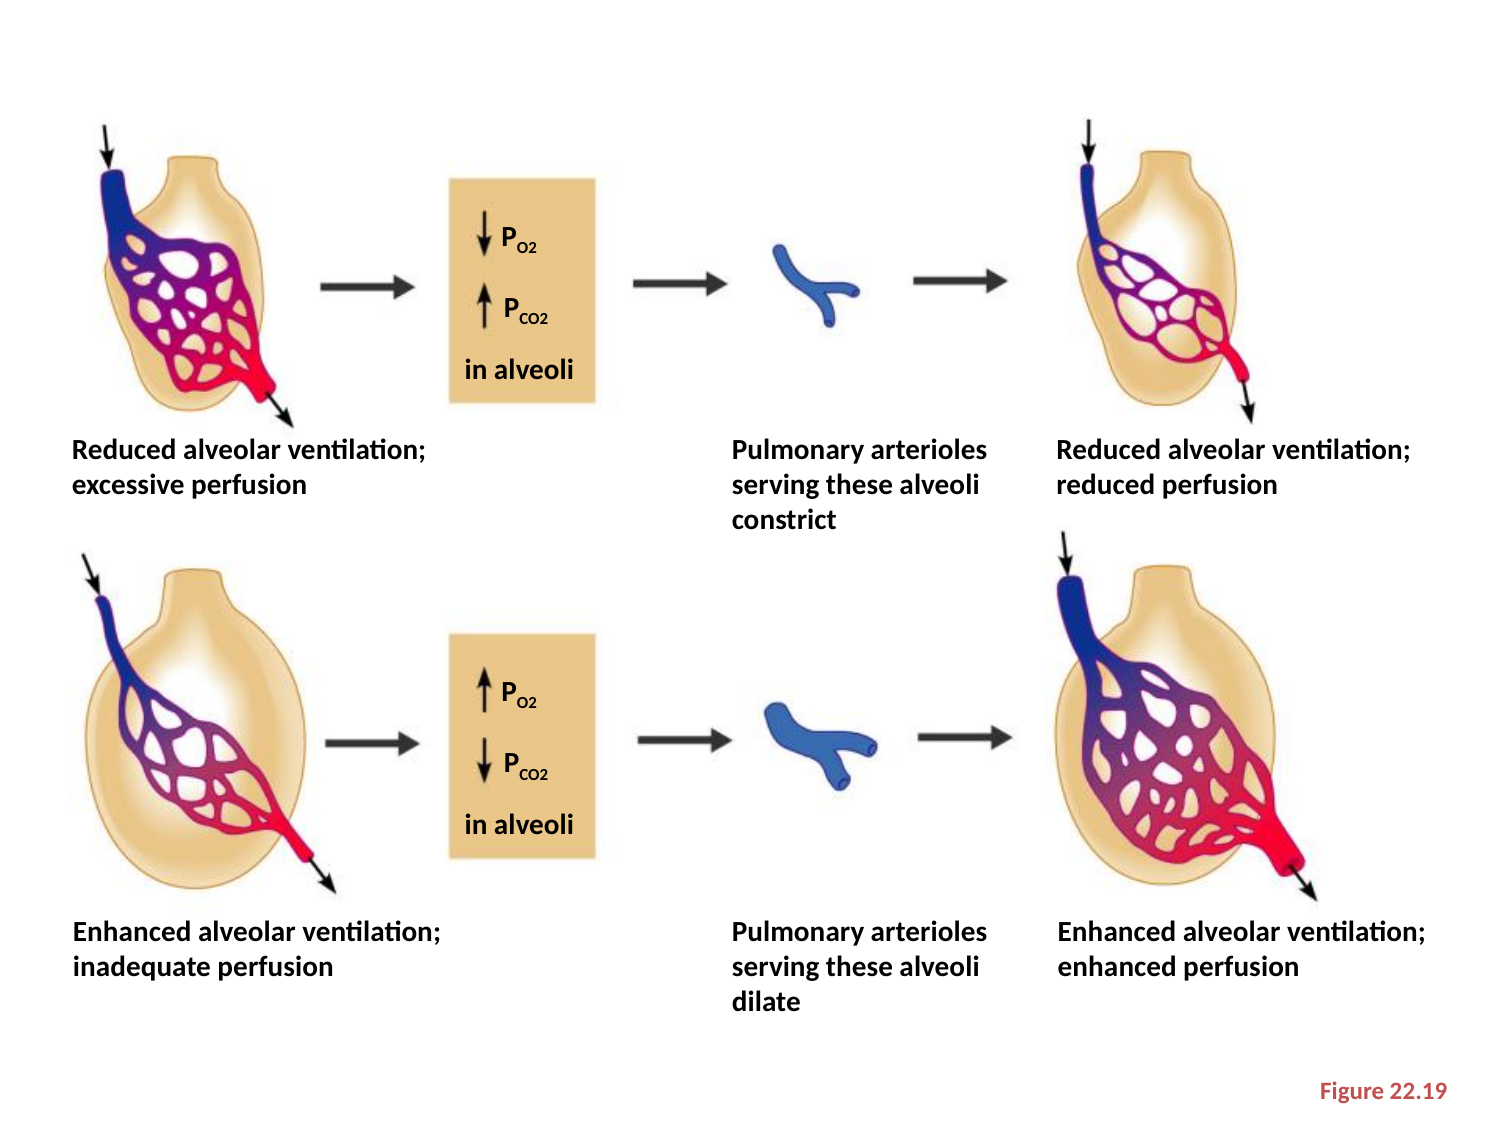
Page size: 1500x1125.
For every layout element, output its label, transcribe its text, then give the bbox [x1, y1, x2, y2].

picture [44, 111, 1456, 1014]
text_box Figure 22.19 [1200, 1067, 1463, 1113]
